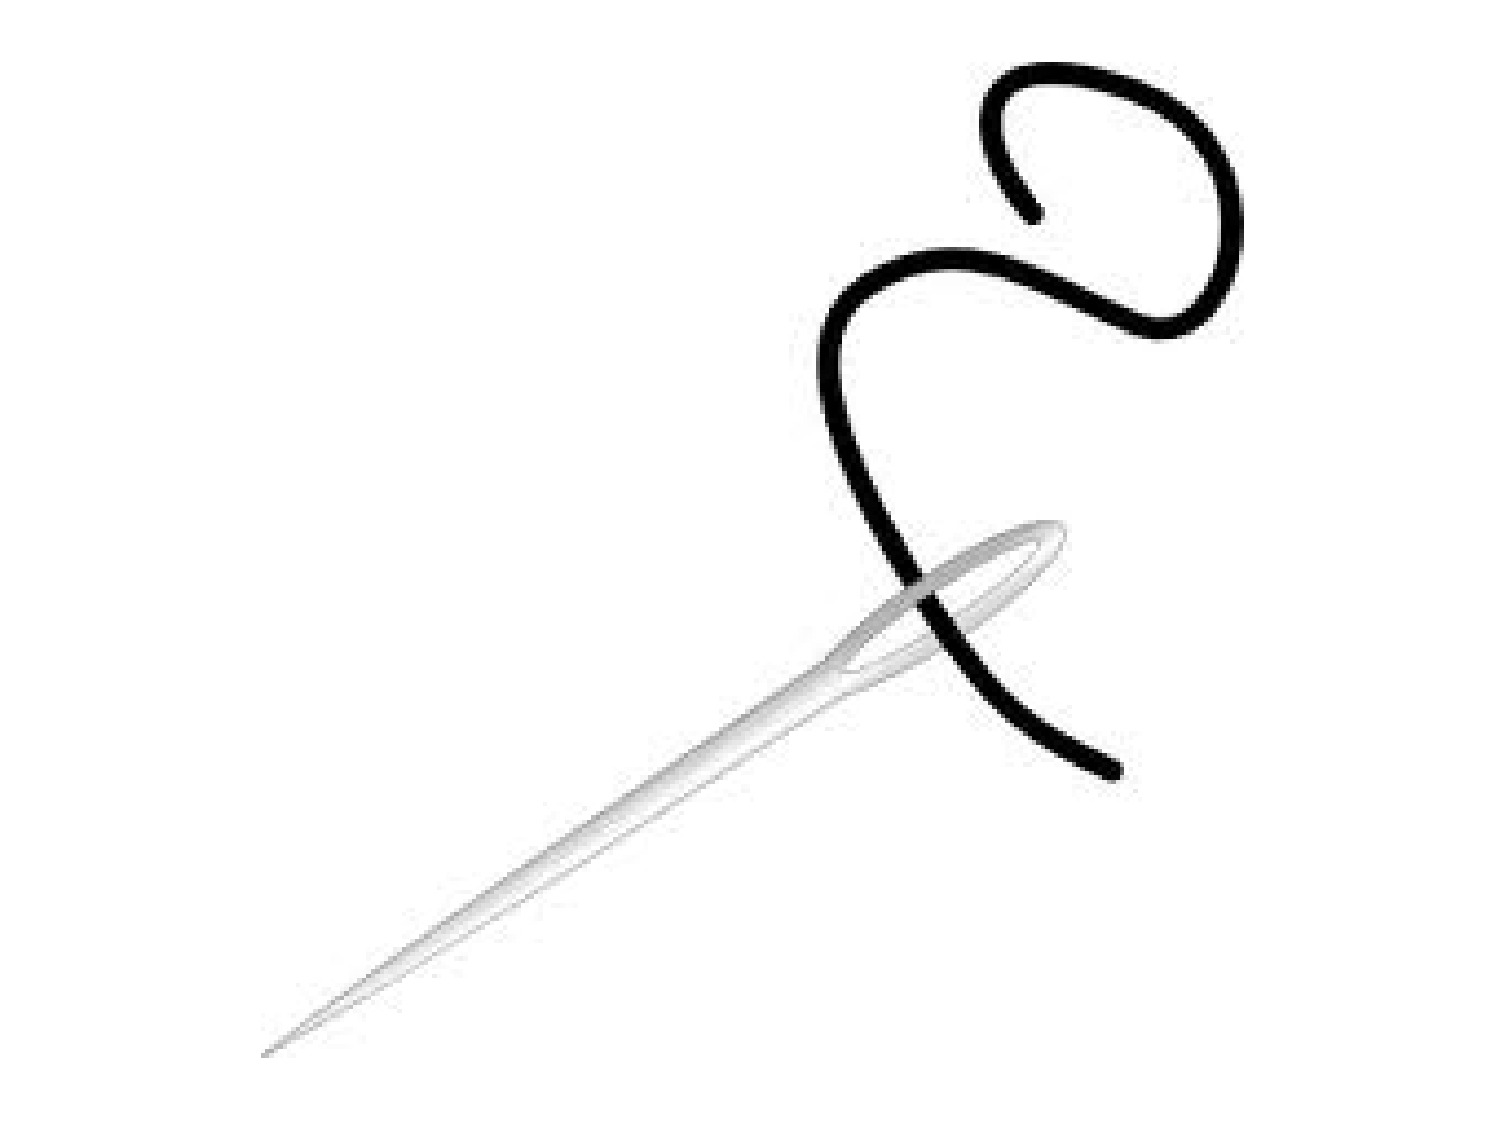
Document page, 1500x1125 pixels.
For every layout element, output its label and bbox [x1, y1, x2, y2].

picture [260, 61, 1244, 1059]
